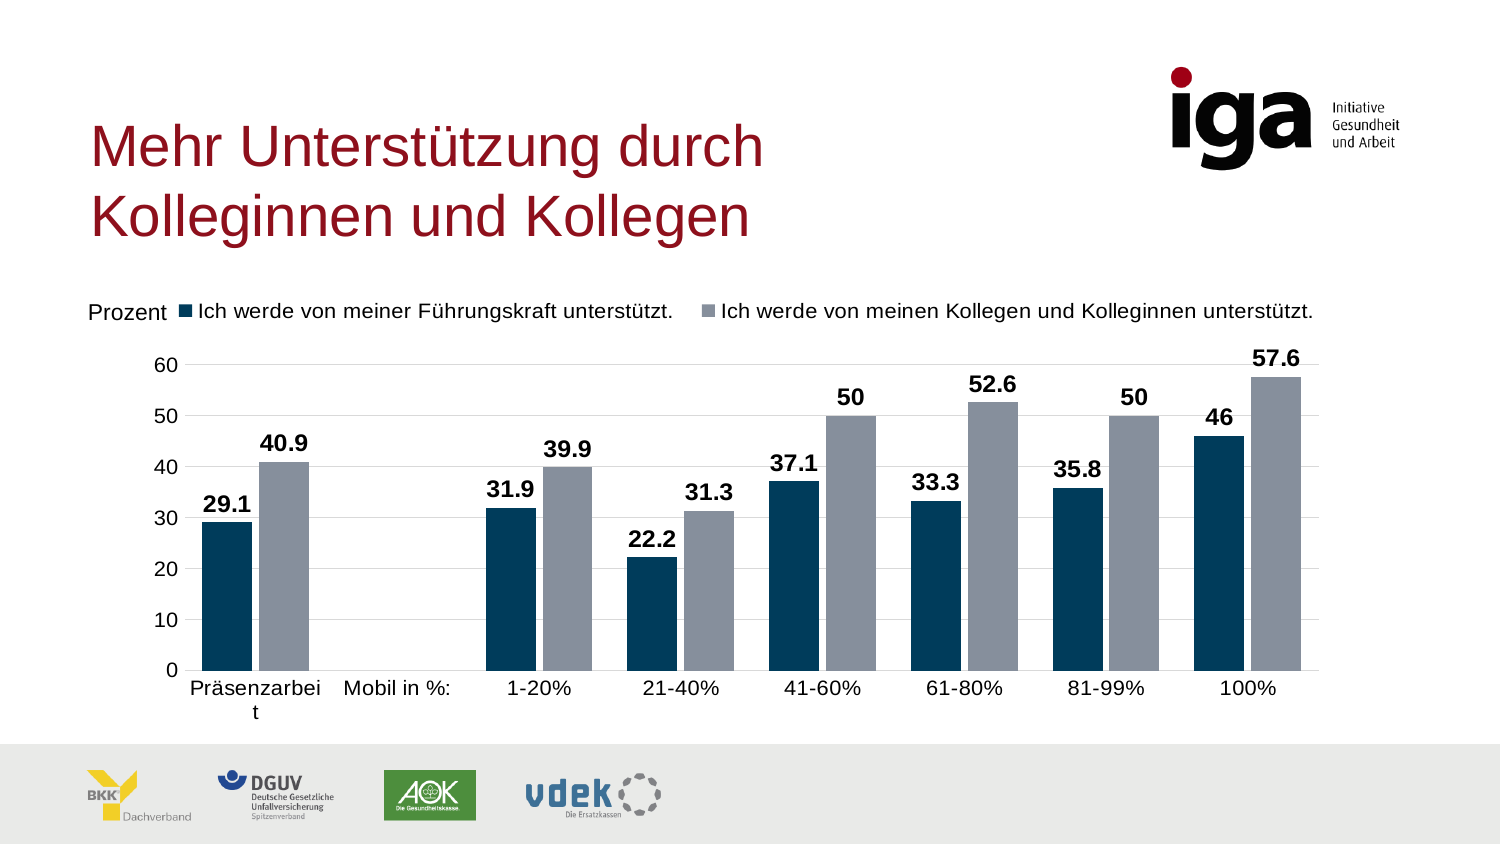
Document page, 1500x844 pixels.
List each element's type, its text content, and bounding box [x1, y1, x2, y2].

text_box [72, 267, 1341, 725]
title Mehr Unterstützung durch Kolleginnen und Kollegen [75, 100, 1078, 266]
